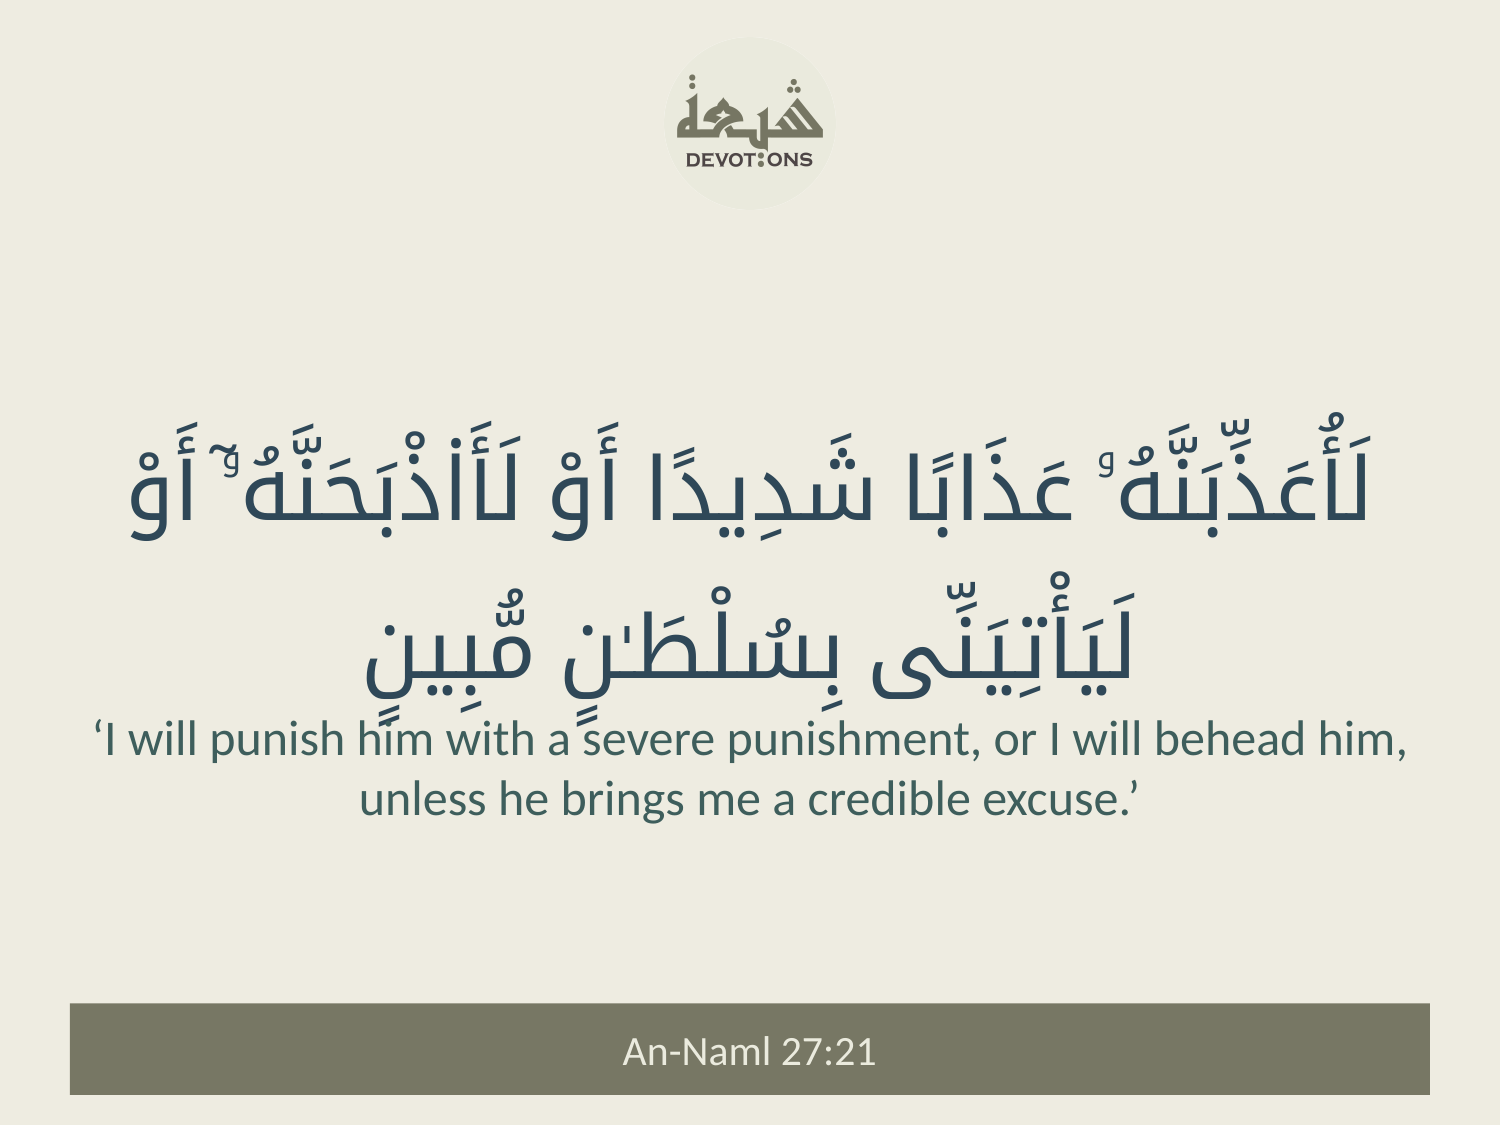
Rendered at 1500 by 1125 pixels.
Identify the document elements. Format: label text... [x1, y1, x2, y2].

picture [656, 29, 844, 203]
list An-Naml 27:21 [69, 1003, 1430, 1095]
list لَأُعَذِّبَنَّهُۥ عَذَابًا شَدِيدًا أَوْ لَأَا۟ذْبَحَنَّهُۥٓ أَوْ لَيَأْتِيَنِّى بِسُلْطَـٰنٍ مُّبِينٍ ‘I will punish him with a severe punishment, or I will behead him, unless he brings me a credible excuse.’ [69, 203, 1430, 1003]
